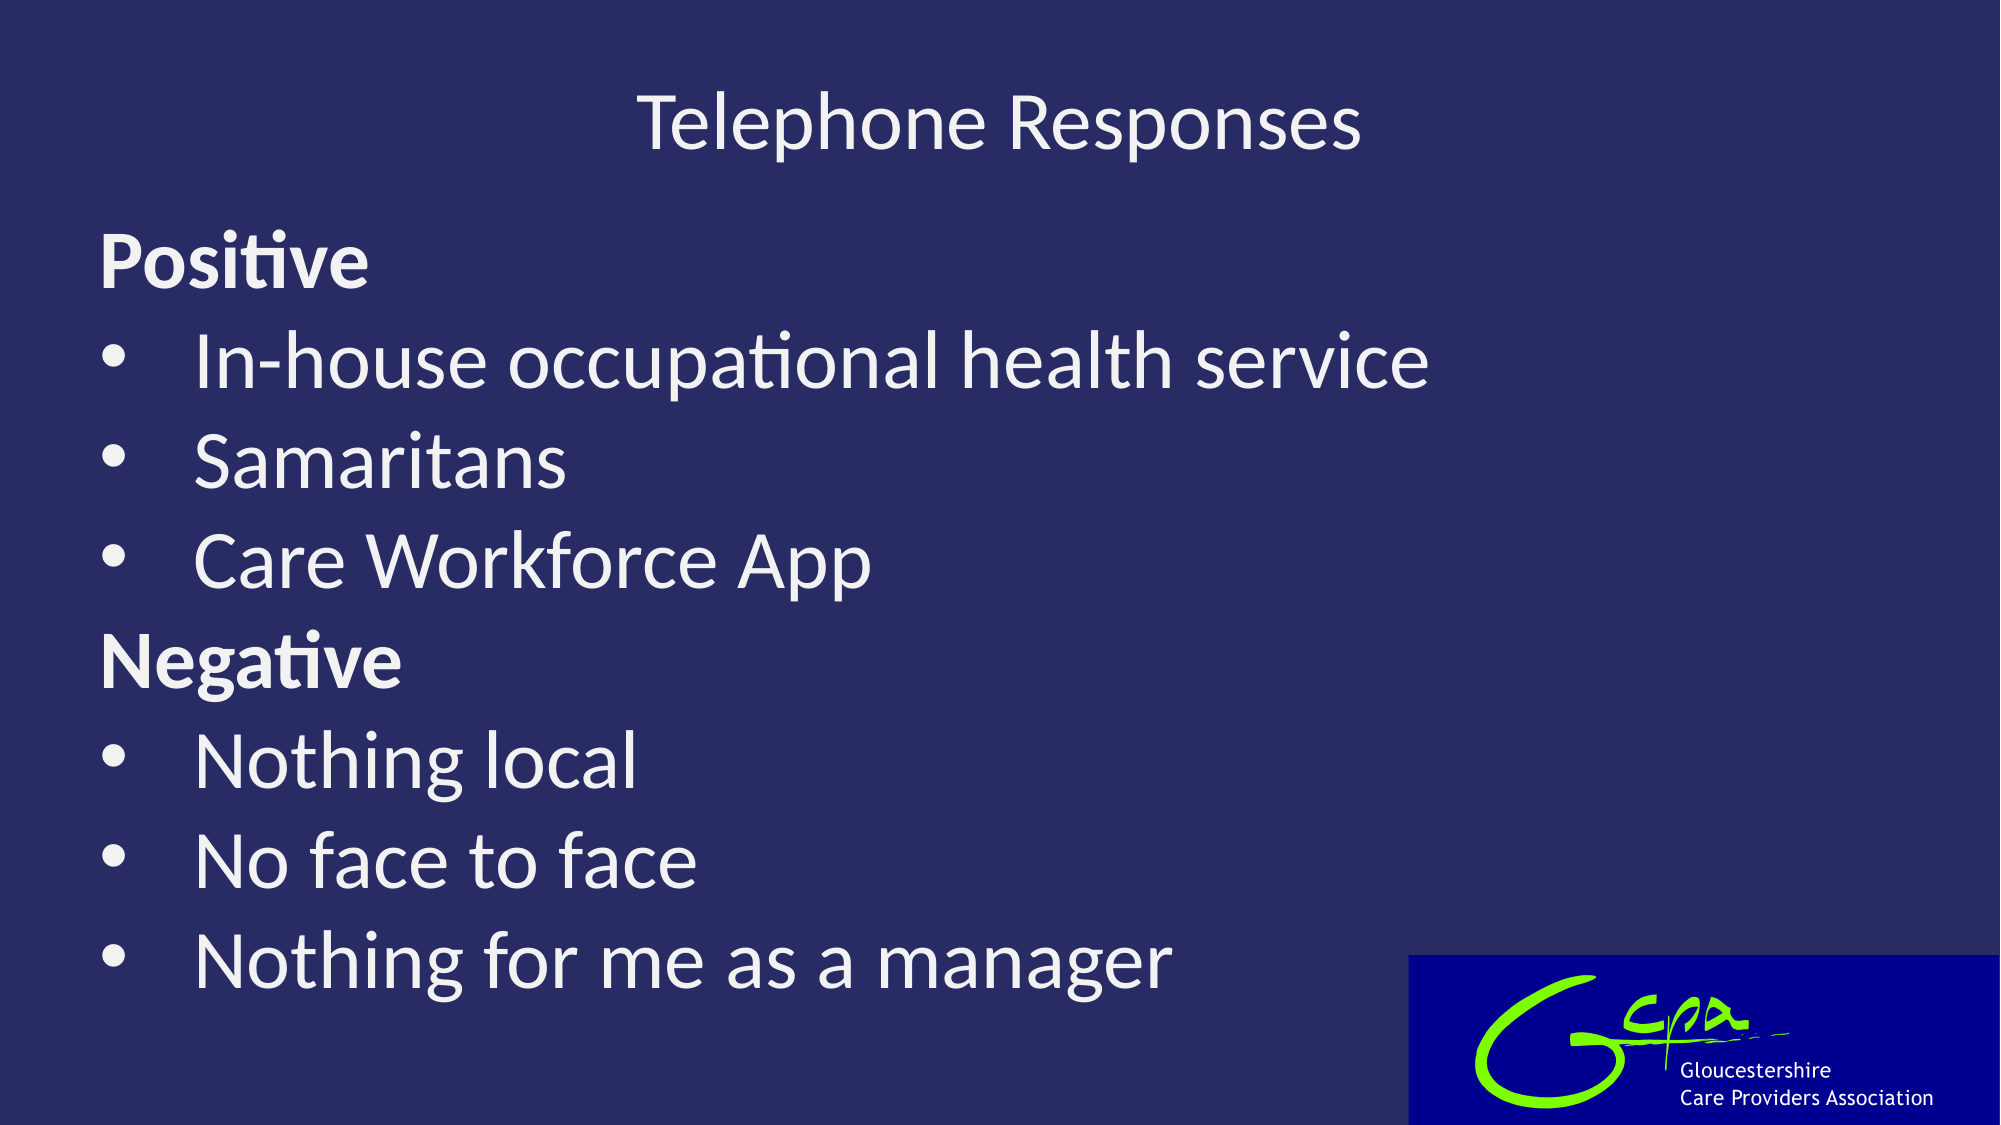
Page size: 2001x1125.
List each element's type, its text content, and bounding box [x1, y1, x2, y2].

text_box Telephone Responses [66, 58, 1934, 174]
picture [1408, 955, 2000, 1125]
text_box Positive In-house occupational health service Samaritans Care Workforce App Negative Nothing local No face to face Nothing for me as a manager [84, 197, 1934, 1013]
